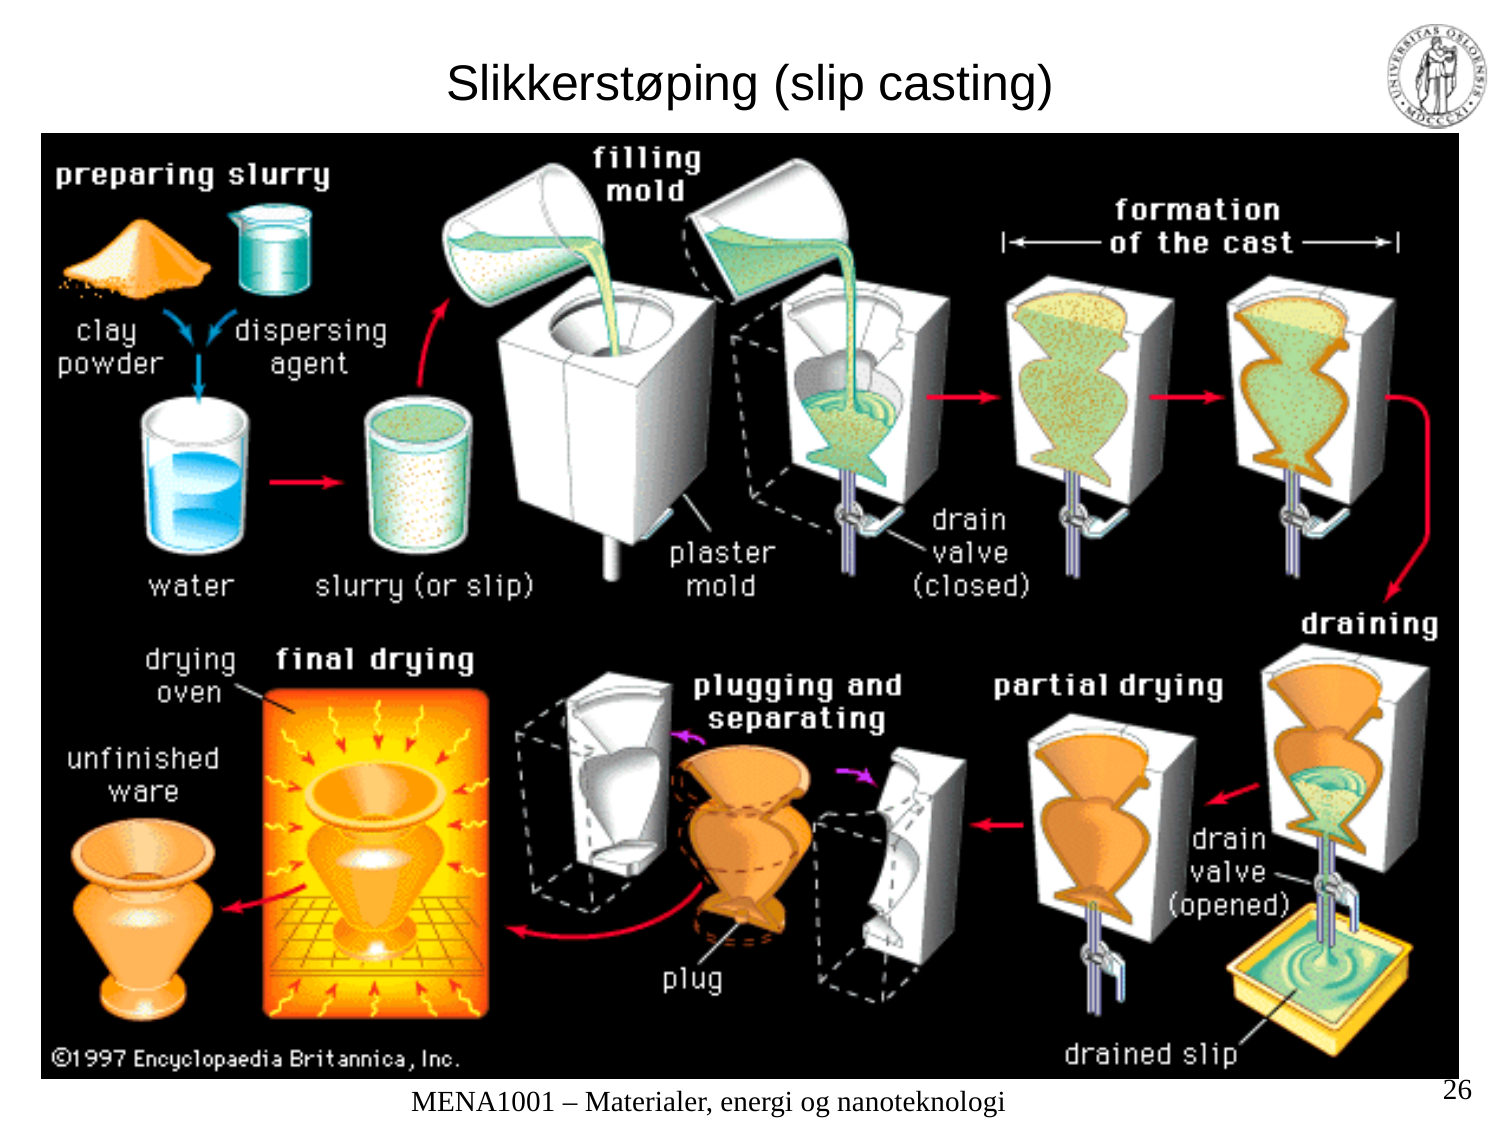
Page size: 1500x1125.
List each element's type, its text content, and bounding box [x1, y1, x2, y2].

slide_number 26 [1349, 1062, 1488, 1113]
title Slikkerstøping (slip casting) [112, 12, 1388, 132]
footer MENA1001 – Materialer, energi og nanoteknologi [359, 1087, 1058, 1125]
picture [40, 133, 1460, 1079]
picture [1388, 24, 1500, 129]
